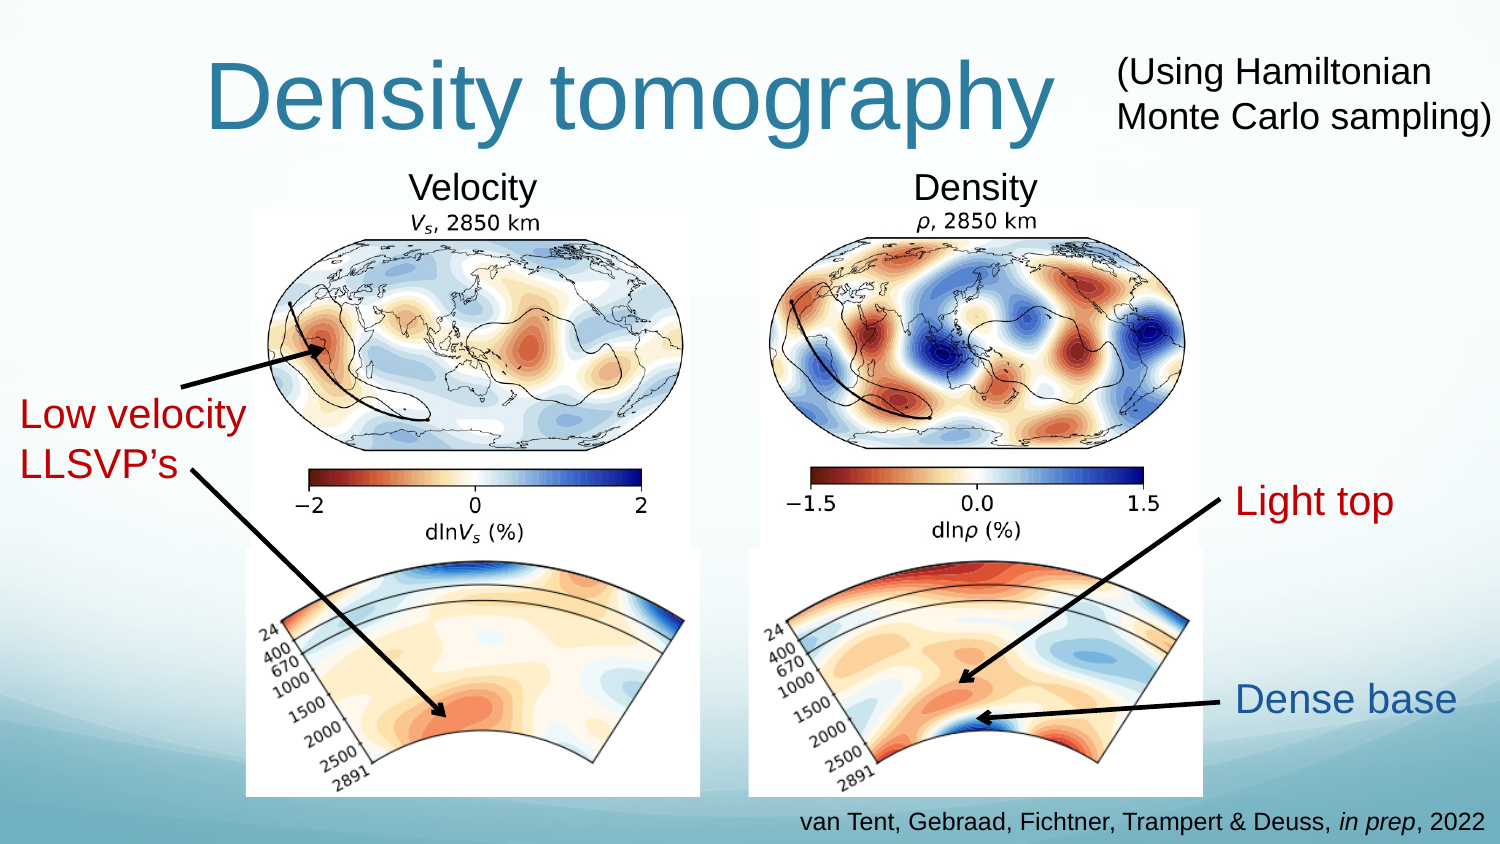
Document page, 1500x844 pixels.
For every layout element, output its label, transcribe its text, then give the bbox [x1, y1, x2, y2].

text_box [190, 468, 447, 718]
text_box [748, 154, 1204, 797]
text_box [245, 154, 701, 797]
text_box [975, 701, 1221, 720]
text_box Dense base [1221, 664, 1500, 730]
text_box Light top [1220, 466, 1500, 532]
title Density tomography [0, 0, 1290, 157]
text_box van Tent, Gebraad, Fichtner, Trampert & Deuss, in prep, 2022 [785, 798, 1500, 843]
text_box Low velocity LLSVP’s [4, 379, 238, 495]
text_box (Using Hamiltonian Monte Carlo sampling) [1101, 40, 1500, 145]
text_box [180, 347, 326, 388]
picture [759, 206, 1200, 553]
picture [250, 208, 691, 555]
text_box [958, 498, 1221, 684]
